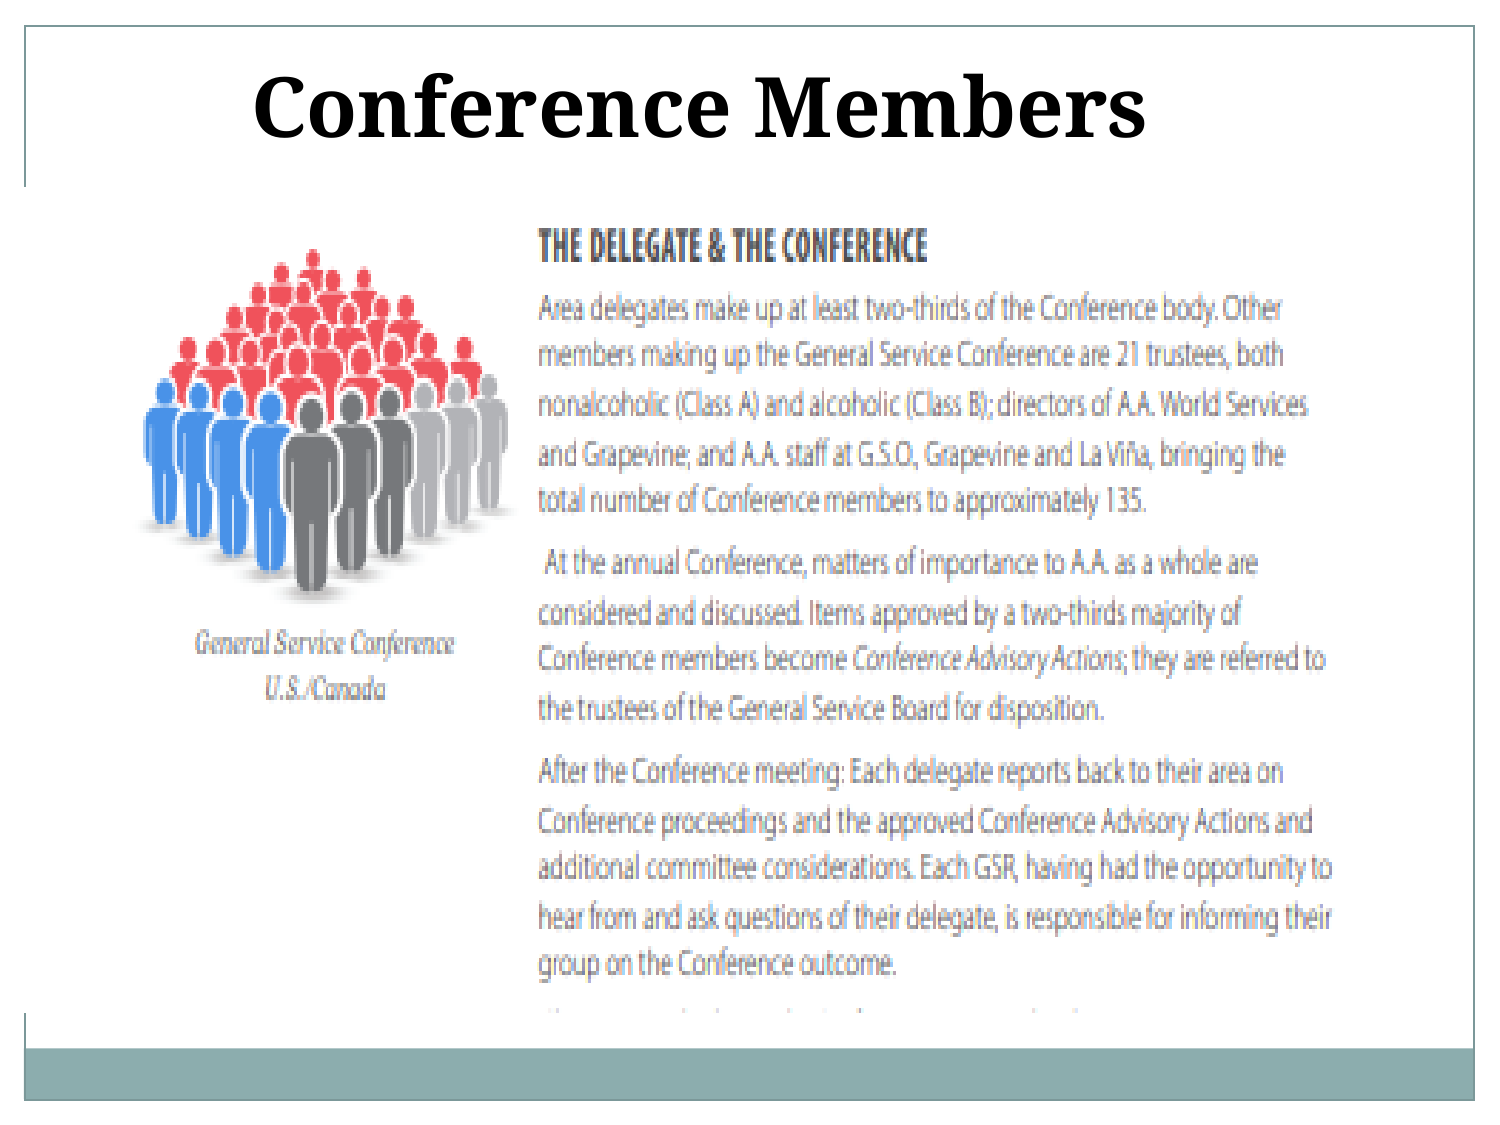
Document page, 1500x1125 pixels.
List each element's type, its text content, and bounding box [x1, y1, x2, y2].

picture [24, 187, 1376, 1013]
title Conference Members [0, 37, 1400, 162]
